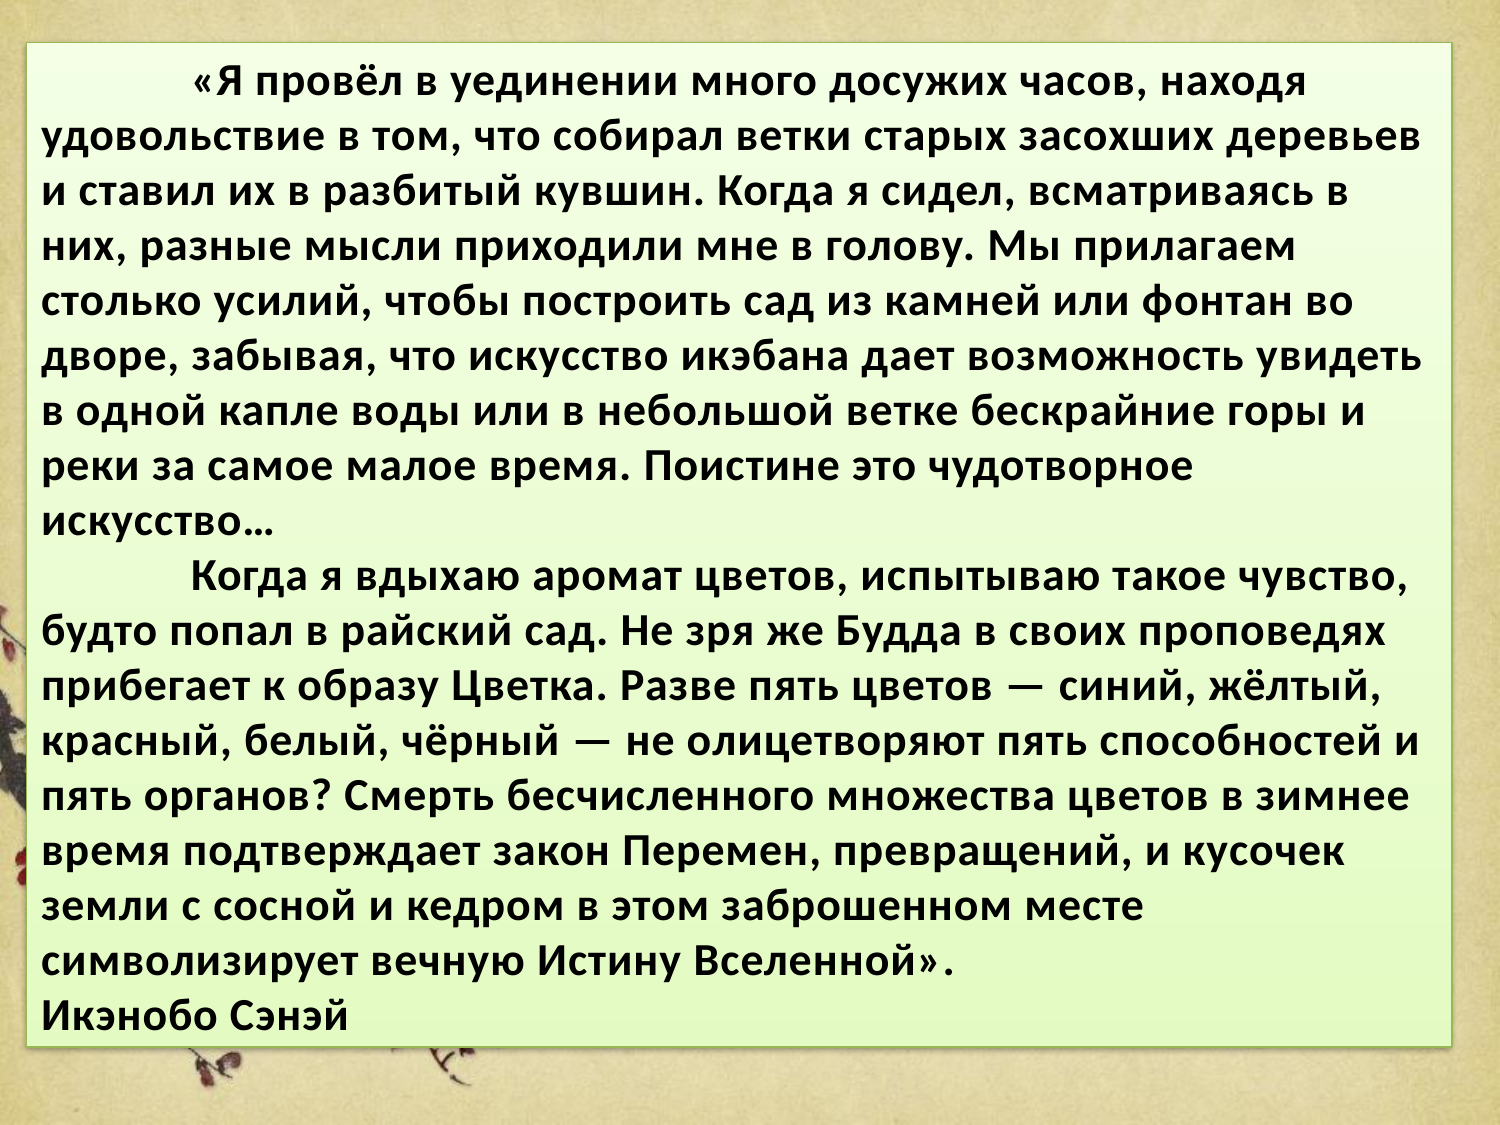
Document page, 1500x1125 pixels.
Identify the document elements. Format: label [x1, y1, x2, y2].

list [0, 0, 1500, 1125]
